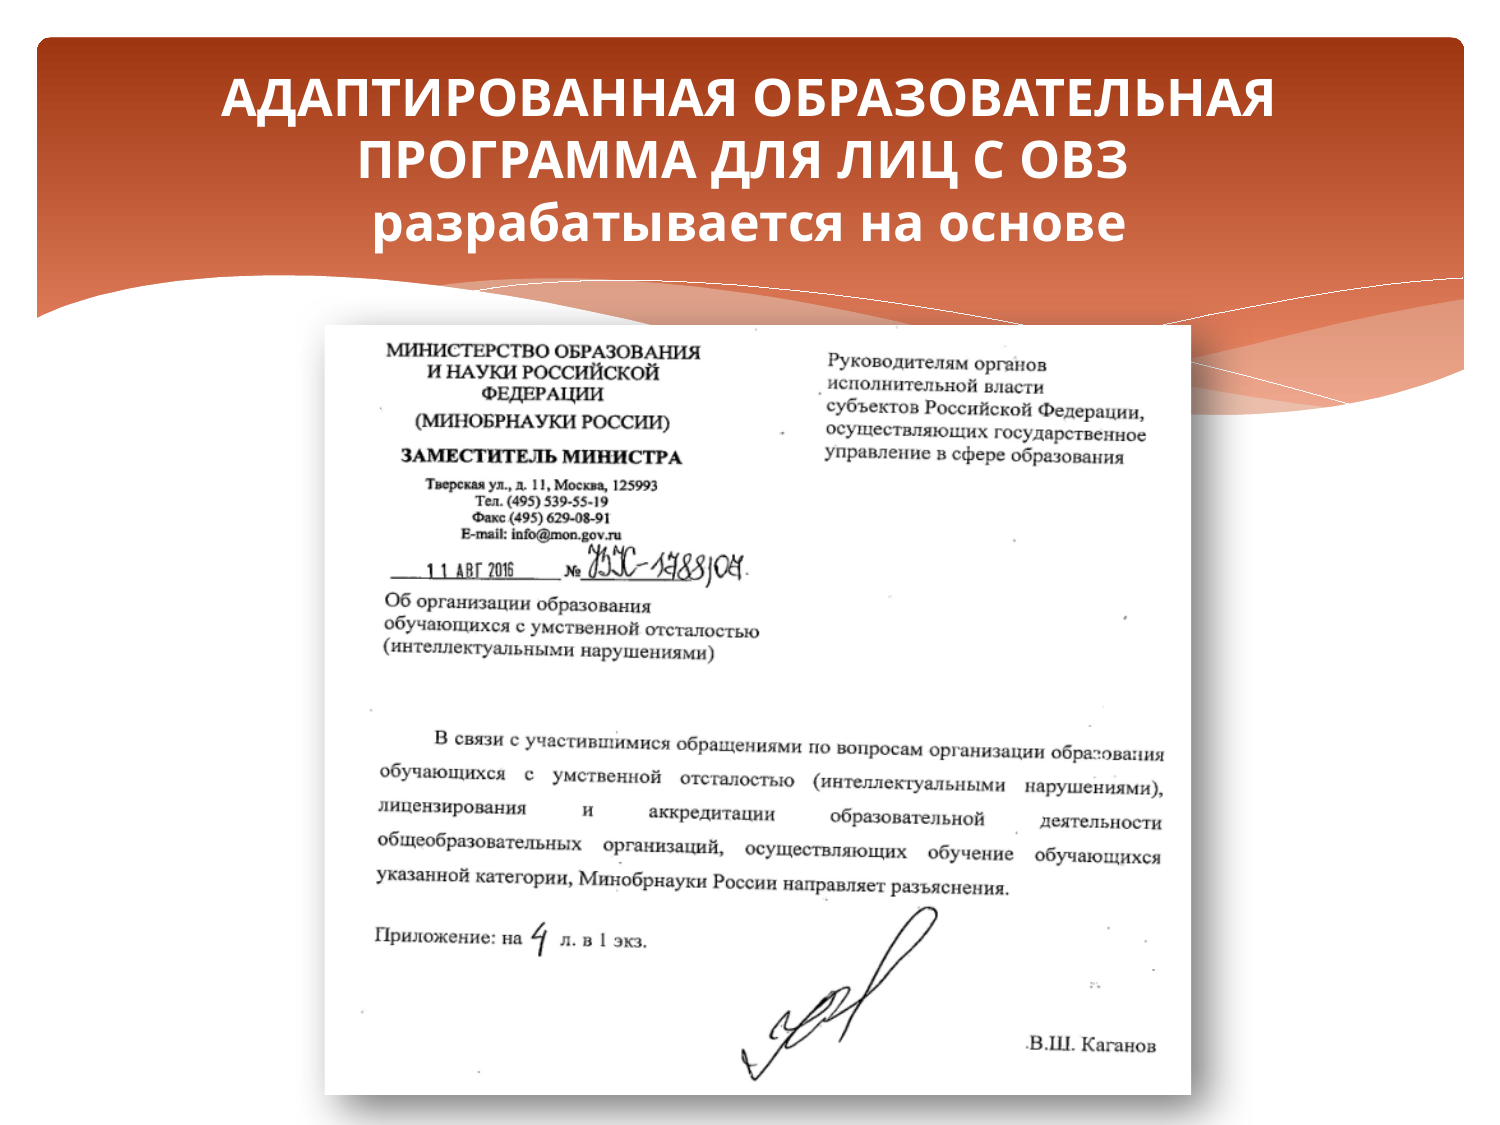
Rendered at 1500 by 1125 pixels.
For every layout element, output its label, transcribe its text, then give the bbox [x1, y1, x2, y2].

title АДАПТИРОВАННАЯ ОБРАЗОВАТЕЛЬНАЯ ПРОГРАММА ДЛЯ ЛИЦ С ОВЗ разрабатывается на основе [75, 55, 1425, 261]
picture [324, 325, 1192, 1095]
